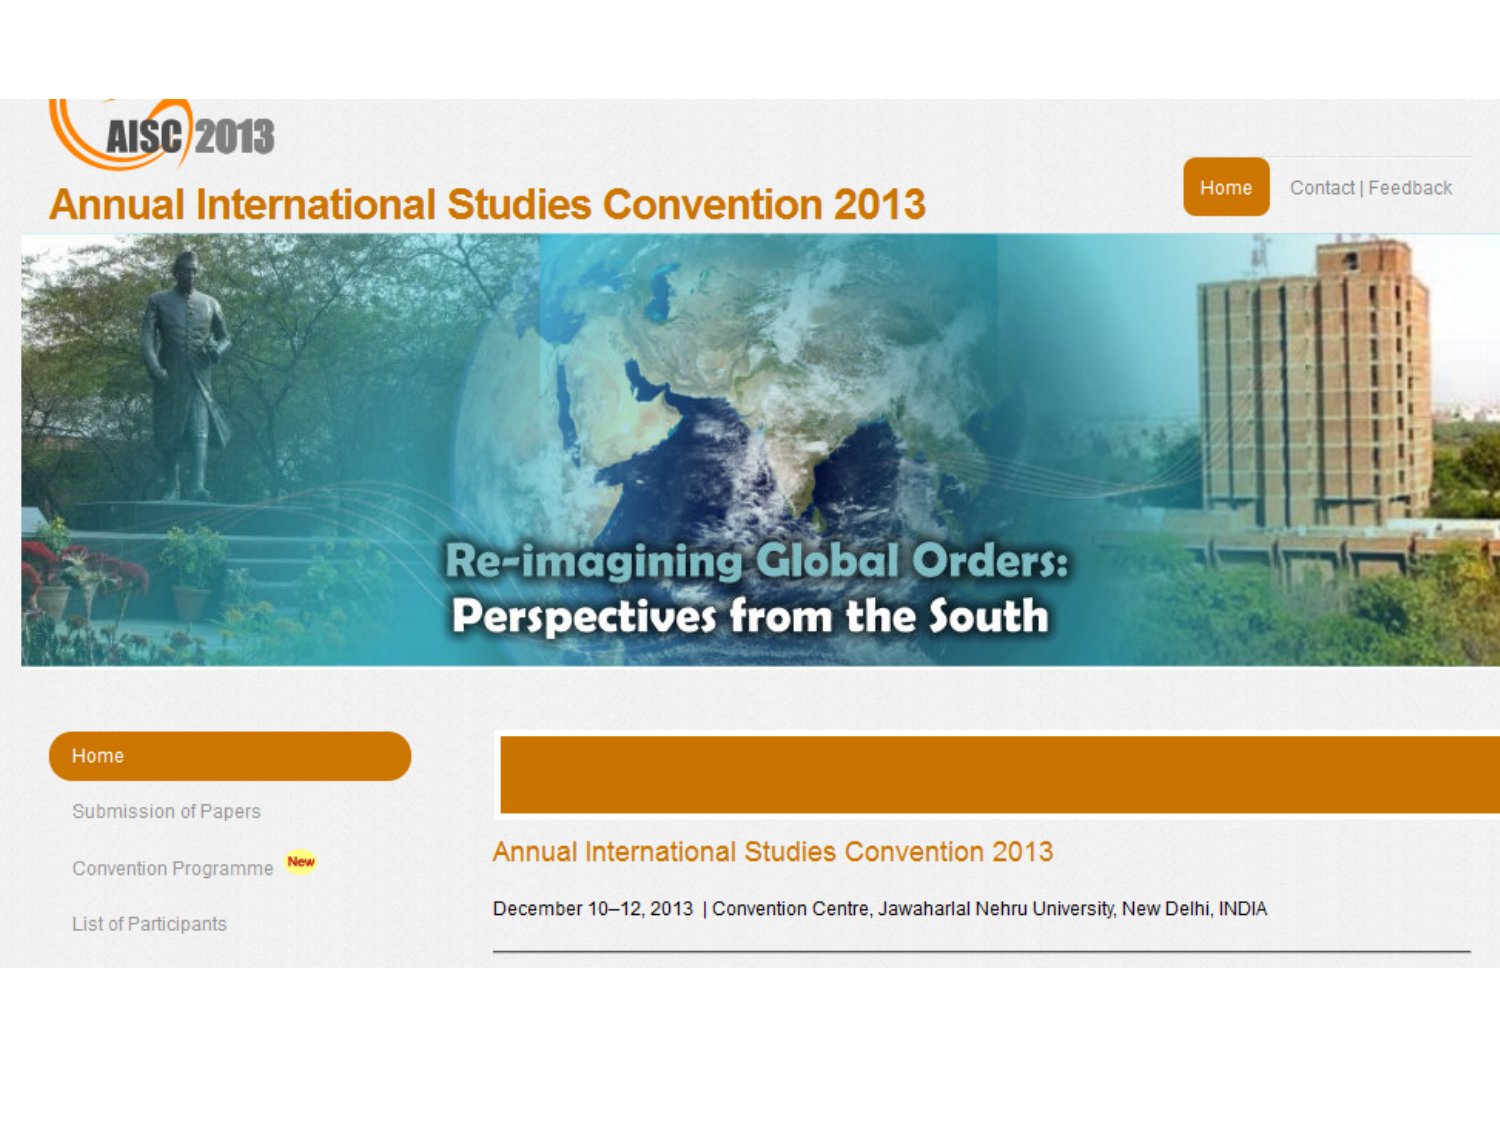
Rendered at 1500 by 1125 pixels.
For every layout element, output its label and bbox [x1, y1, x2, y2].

list [0, 99, 1500, 968]
